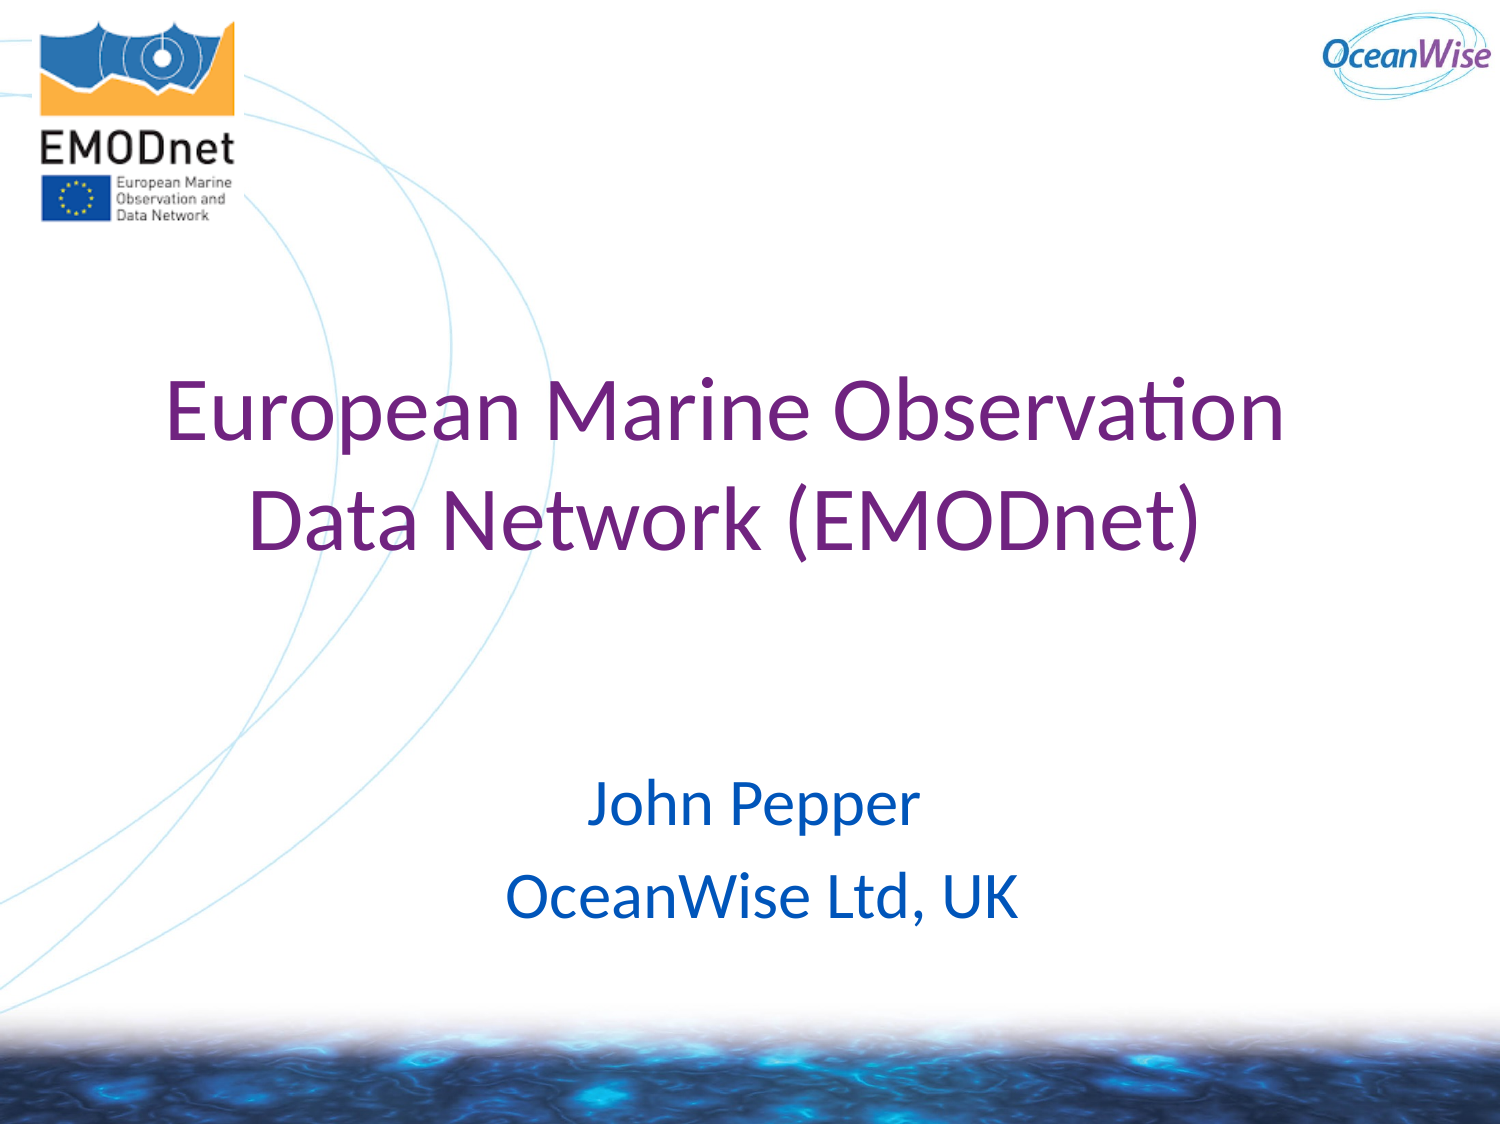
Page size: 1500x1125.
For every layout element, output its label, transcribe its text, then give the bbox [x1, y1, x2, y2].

picture [0, 1, 1500, 1124]
title European Marine Observation Data Network (EMODnet) [88, 338, 1364, 580]
subtitle John Pepper OceanWise Ltd, UK [230, 751, 1281, 1039]
